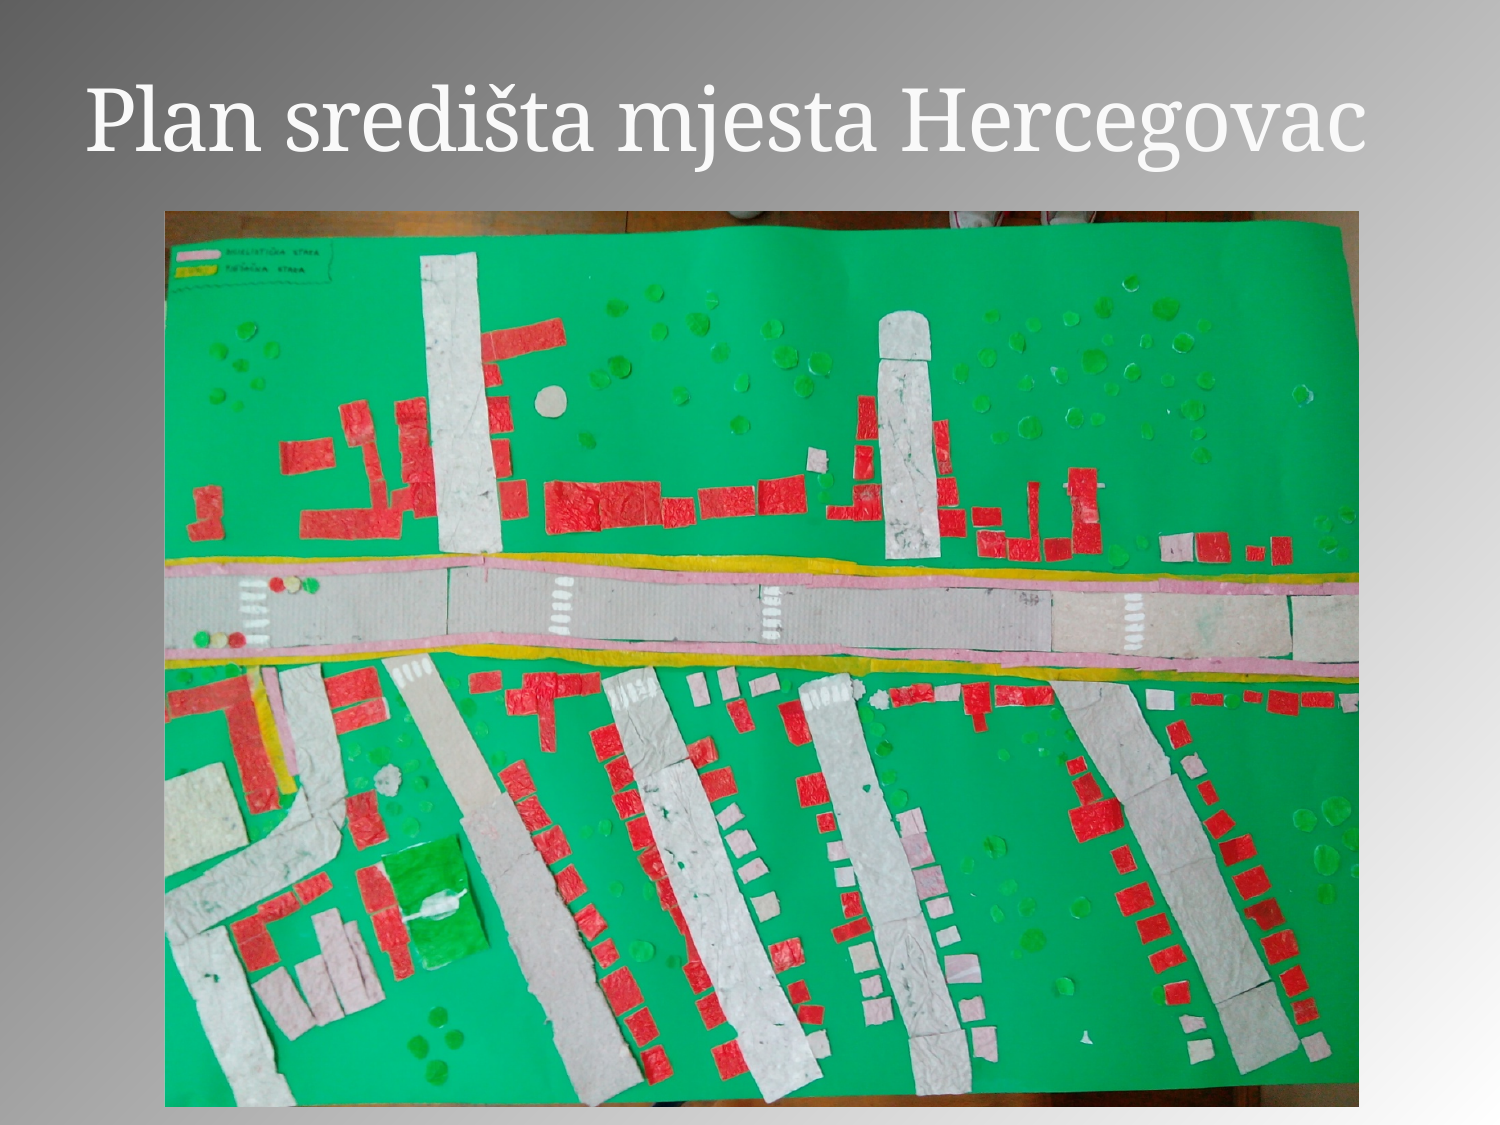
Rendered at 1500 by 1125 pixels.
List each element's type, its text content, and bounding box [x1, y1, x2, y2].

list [166, 213, 1357, 1103]
title Plan središta mjesta Hercegovac [70, 0, 1421, 177]
